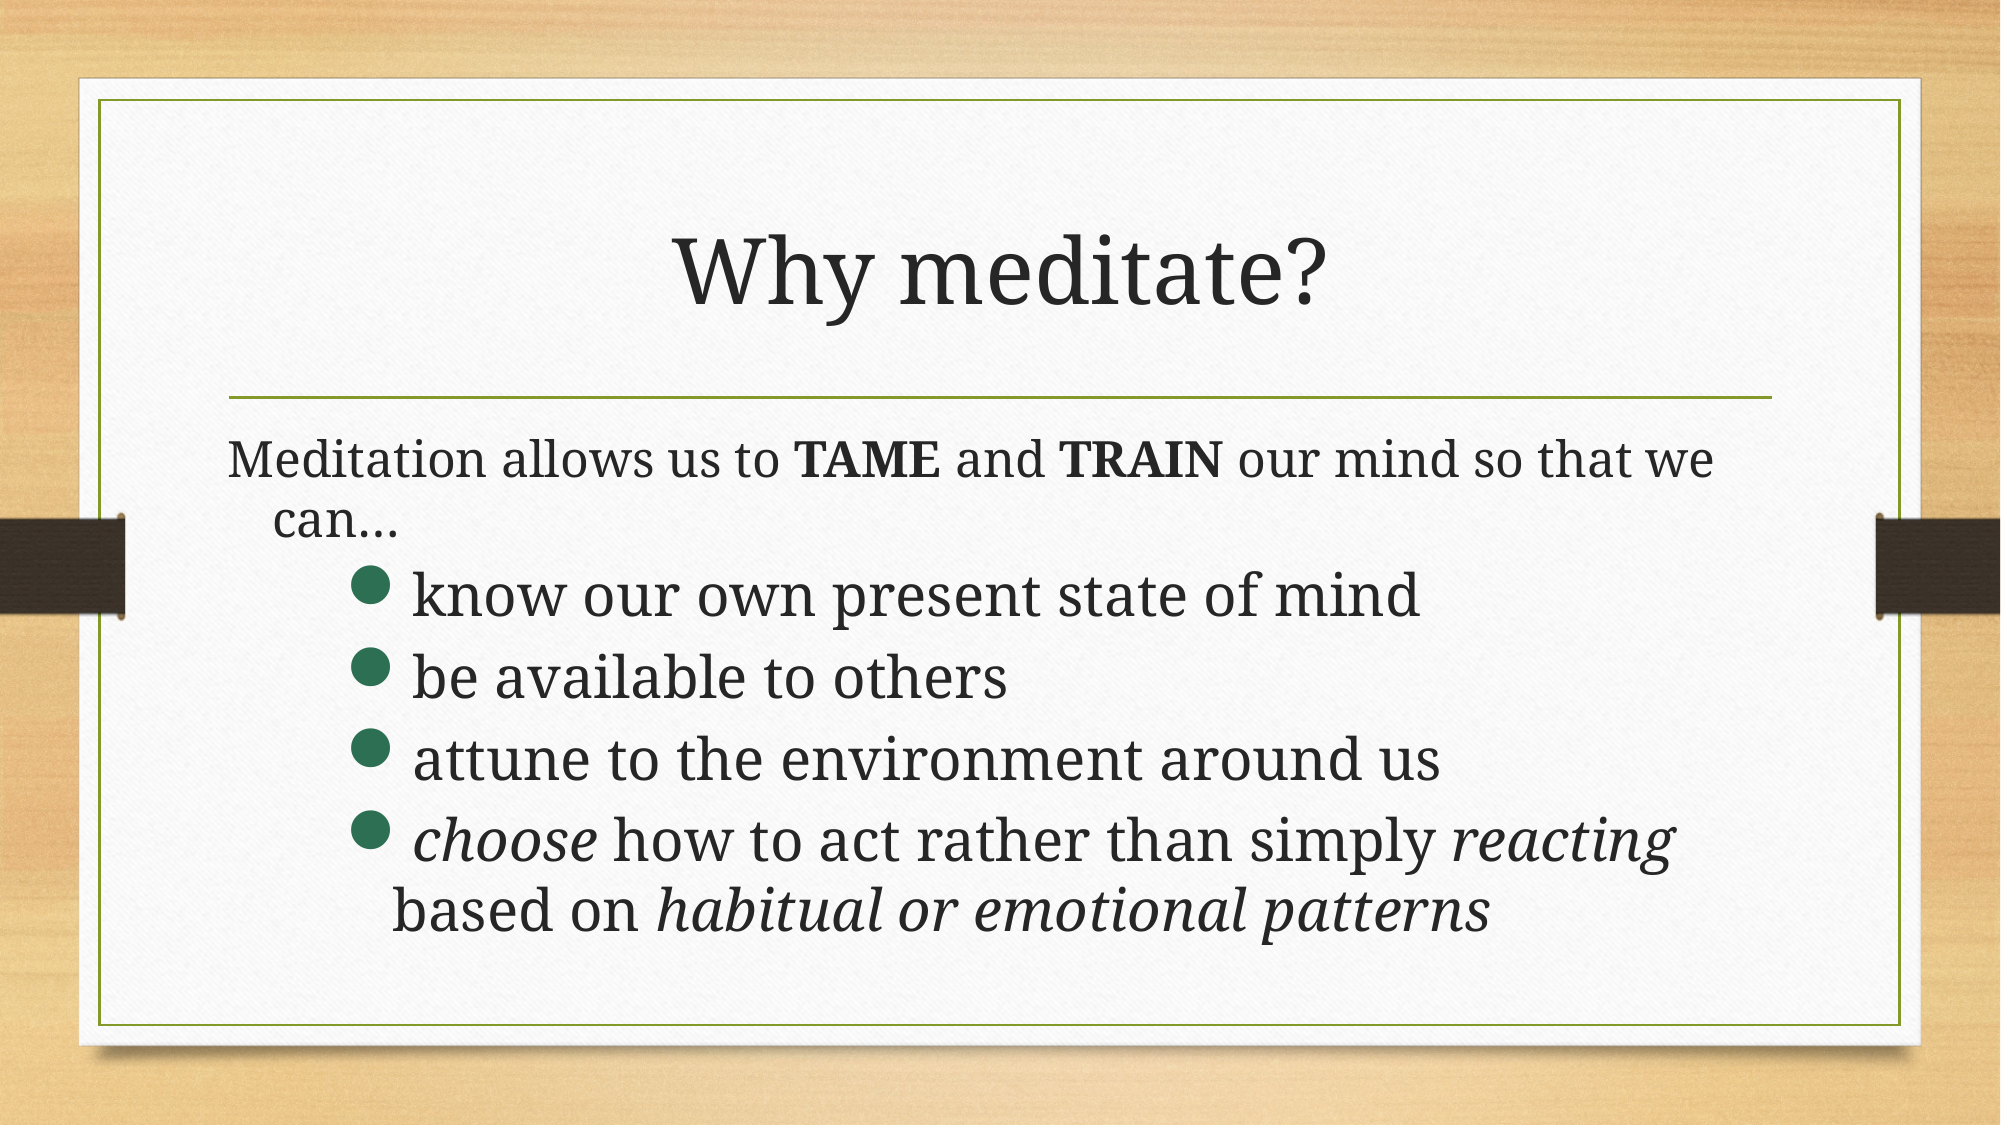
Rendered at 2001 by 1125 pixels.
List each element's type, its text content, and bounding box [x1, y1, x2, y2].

picture [0, 0, 2001, 1125]
title Why meditate? [212, 161, 1788, 375]
list Meditation allows us to TAME and TRAIN our mind so that we can… know our own present state of mind be available to others attune to the environment around us choose how to act rather than simply reacting based on habitual or emotional patterns [212, 419, 1788, 964]
